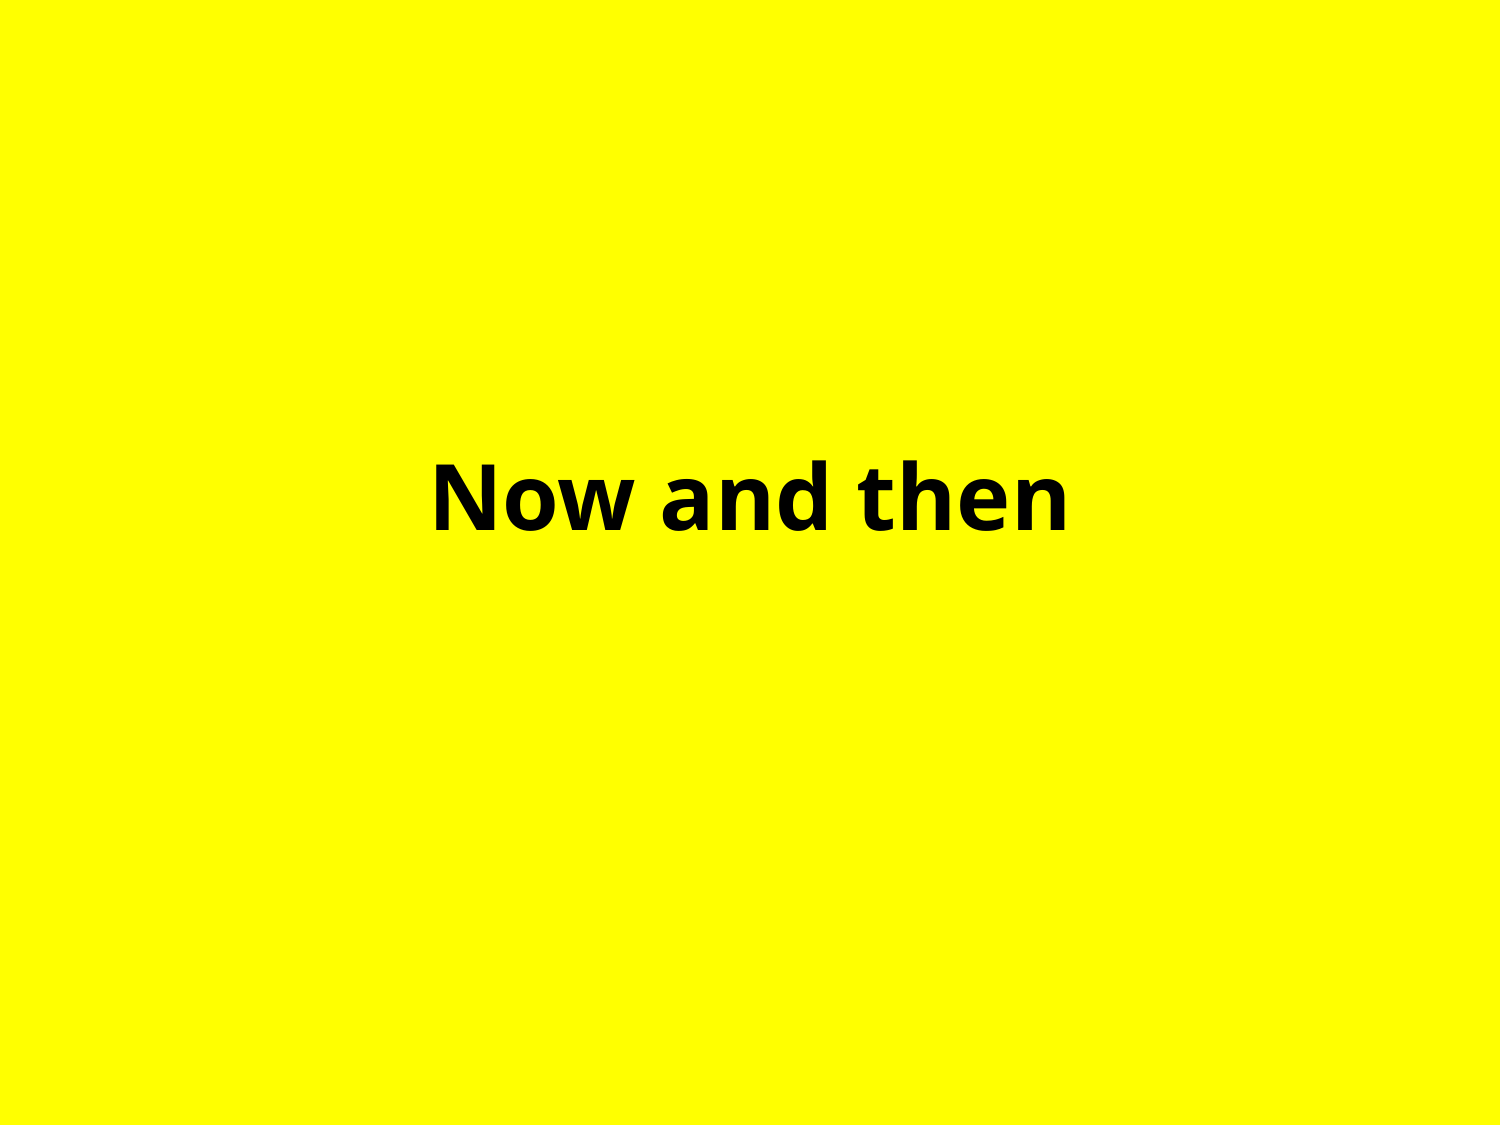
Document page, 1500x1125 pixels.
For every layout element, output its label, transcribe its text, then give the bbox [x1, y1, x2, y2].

title Now and then [112, 399, 1388, 588]
